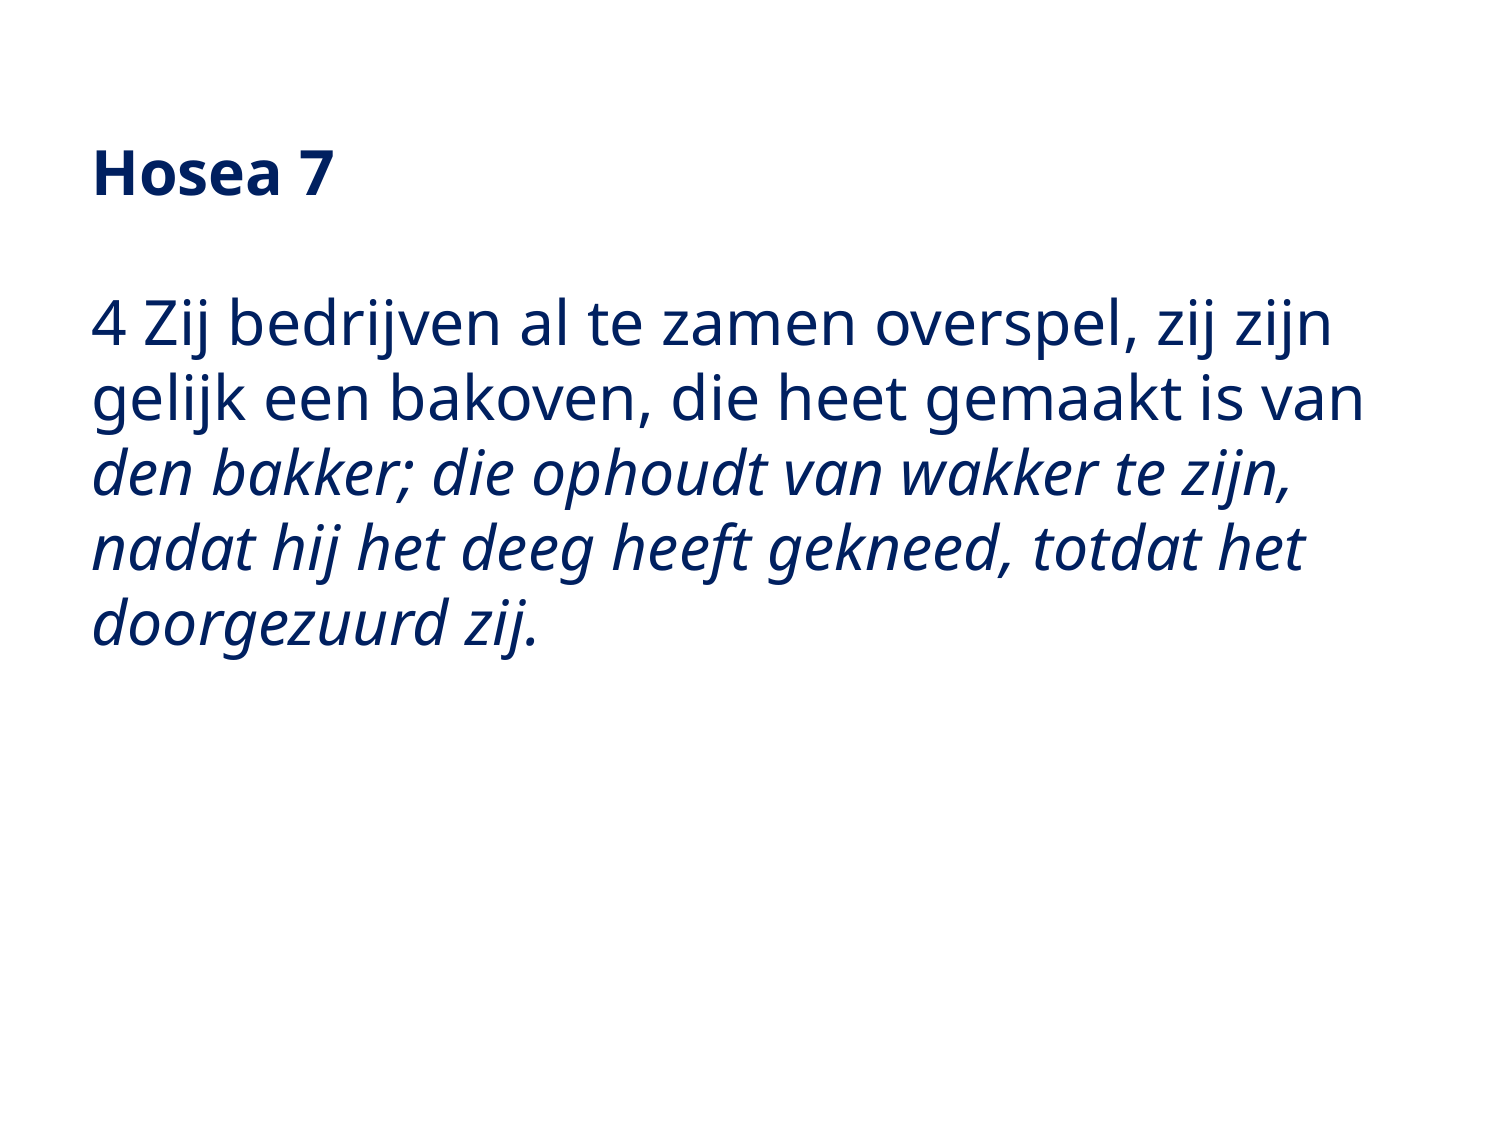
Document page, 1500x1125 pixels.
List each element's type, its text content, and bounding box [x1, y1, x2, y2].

text_box Hosea 7 4 Zij bedrijven al te zamen overspel, zij zijn gelijk een bakoven, die heet gemaakt is van den bakker; die ophoudt van wakker te zijn, nadat hij het deeg heeft gekneed, totdat het doorgezuurd zij. [76, 125, 1412, 665]
